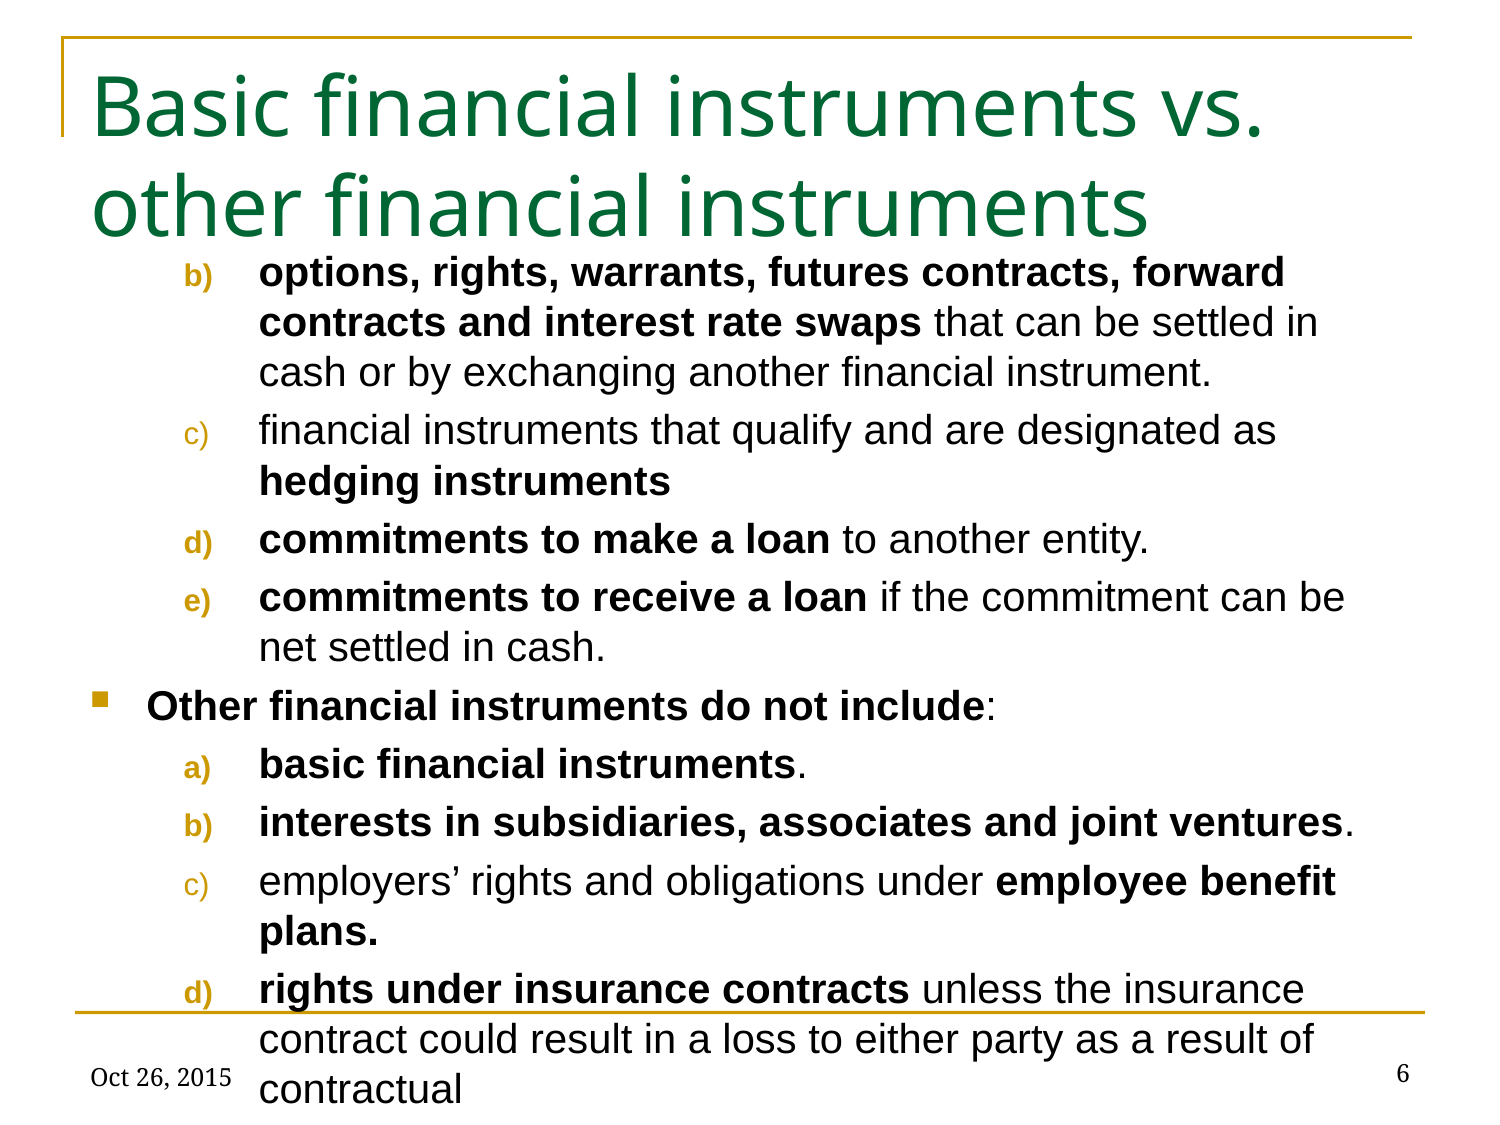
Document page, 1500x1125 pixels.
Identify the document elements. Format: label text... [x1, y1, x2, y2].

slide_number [74, 1023, 426, 1100]
slide_number 6 [1074, 1023, 1426, 1100]
title Basic financial instruments vs. other financial instruments [74, 45, 1426, 233]
list options, rights, warrants, futures contracts, forward contracts and interest rate swaps that can be settled in cash or by exchanging another financial instrument. financial instruments that qualify and are designated as hedging instruments commitments to make a loan to another entity. commitments to receive a loan if the commitment can be net settled in cash. Other financial instruments do not include: basic financial instruments. interests in subsidiaries, associates and joint ventures. employers’ rights and obligations under employee benefit plans. rights under insurance contracts unless the insurance contract could result in a loss to either party as a result of contractual [74, 237, 1426, 1106]
